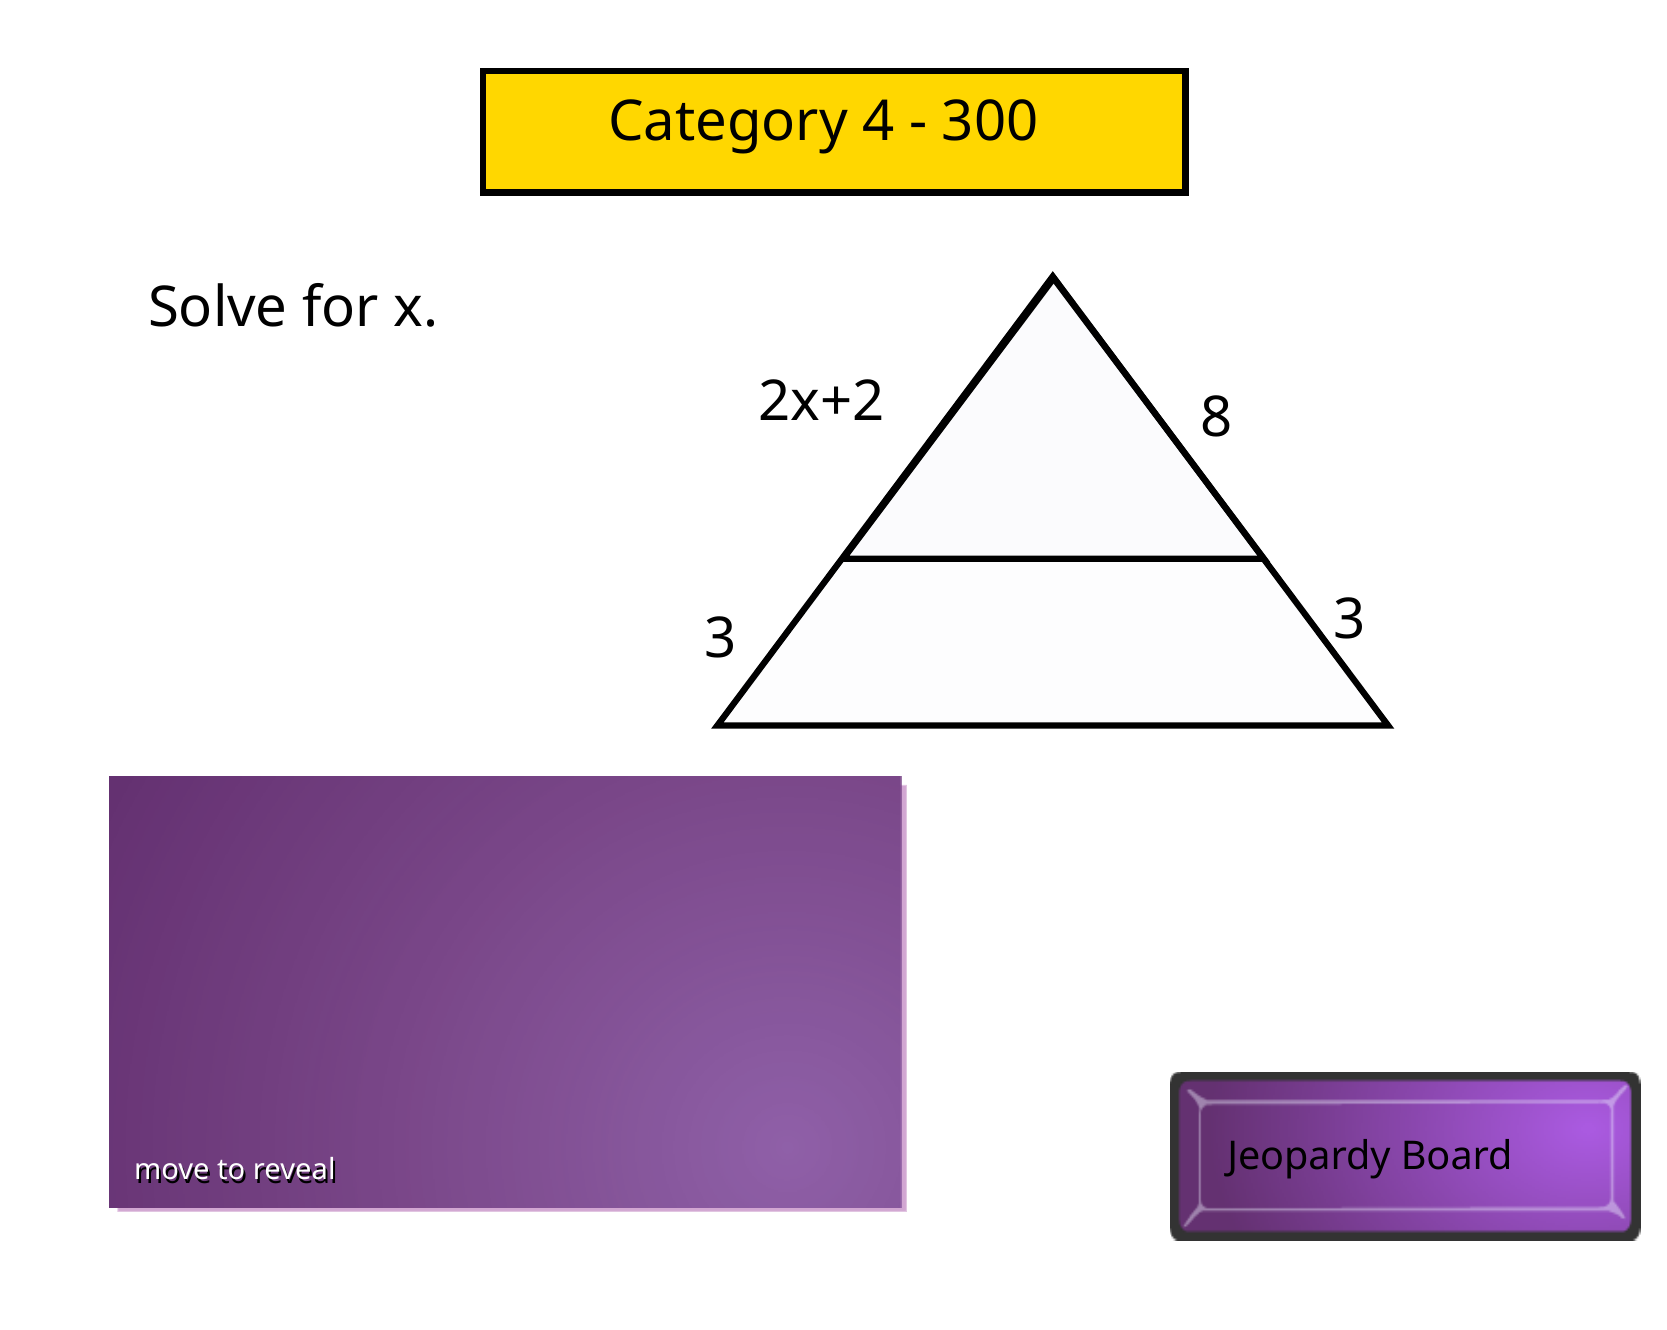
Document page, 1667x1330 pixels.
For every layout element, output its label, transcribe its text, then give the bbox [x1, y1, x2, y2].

text_box [715, 274, 1391, 727]
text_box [483, 70, 1186, 193]
text_box 8 [1185, 372, 1248, 456]
text_box 3 [689, 593, 753, 676]
text_box 3 [1318, 575, 1382, 658]
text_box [109, 776, 907, 1213]
text_box [841, 276, 1266, 560]
text_box Solve for x. [133, 262, 530, 345]
text_box 2x+2 [743, 356, 930, 439]
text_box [1170, 1072, 1641, 1241]
